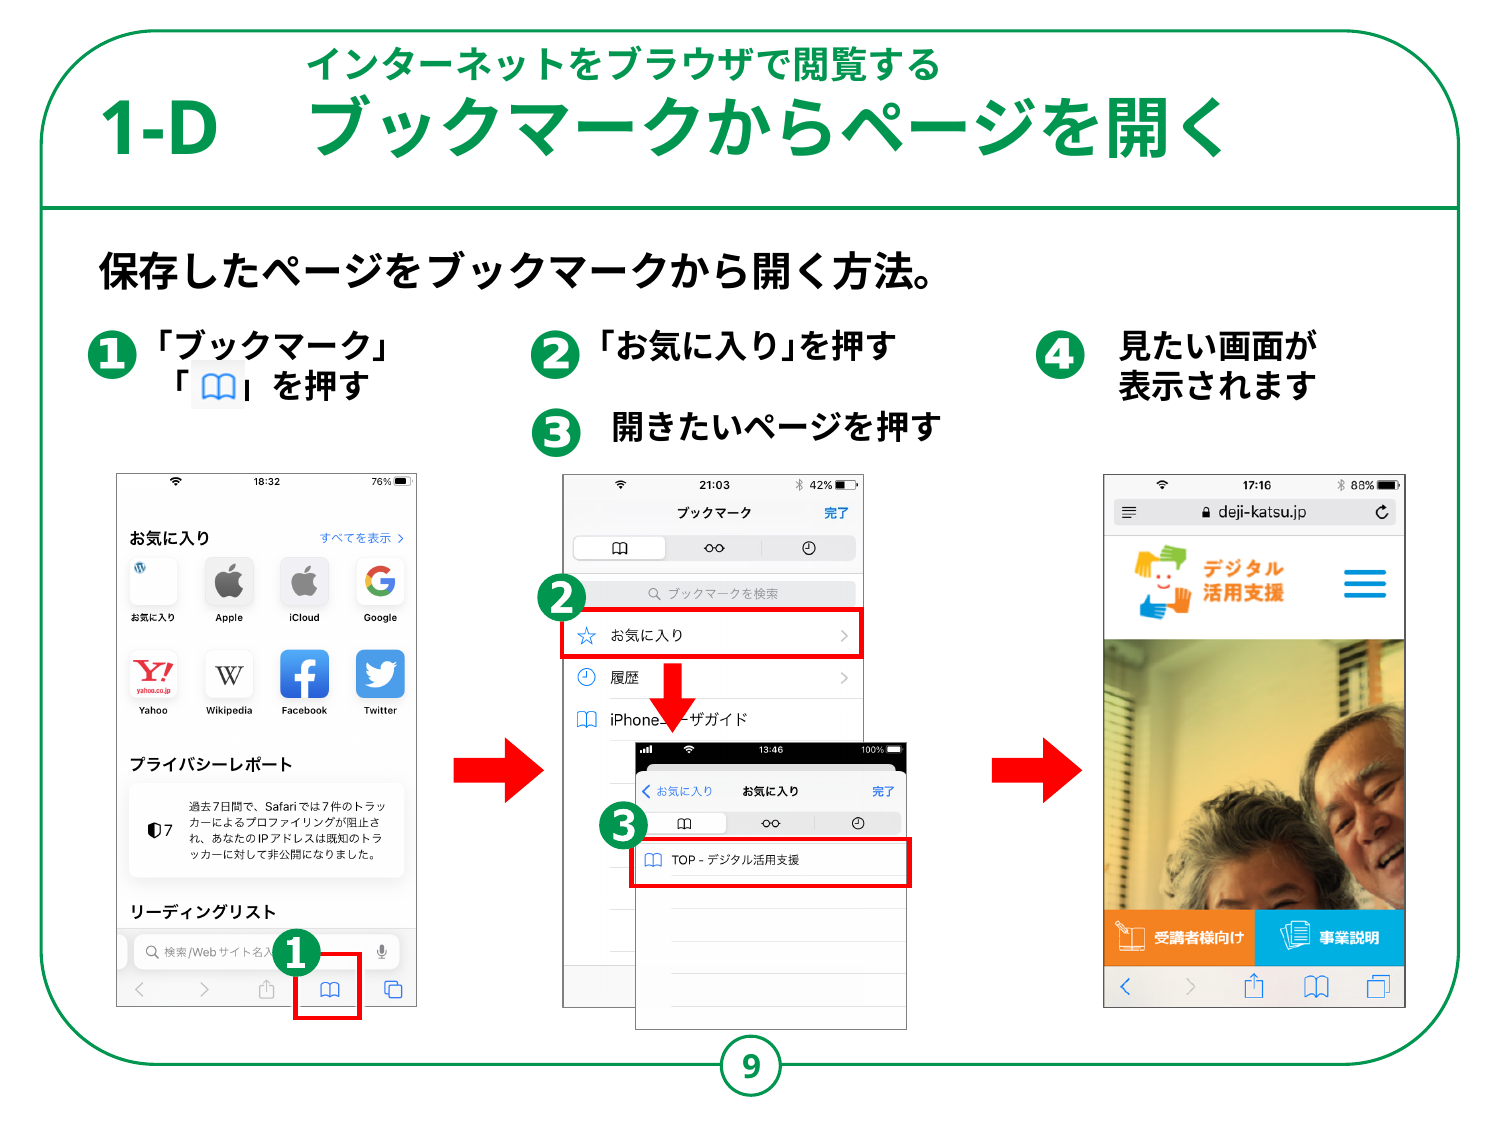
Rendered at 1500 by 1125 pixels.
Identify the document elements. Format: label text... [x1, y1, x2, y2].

text_box 開きたいページを押す [603, 399, 1040, 454]
text_box [991, 737, 1083, 804]
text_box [1104, 475, 1405, 1007]
text_box [453, 737, 537, 804]
text_box [295, 1007, 361, 1019]
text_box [272, 928, 321, 977]
text_box ❹ [1017, 304, 1106, 400]
text_box ❸ [514, 382, 603, 478]
subtitle 保存したぺージをブックマークから開く方法。 [83, 243, 1459, 303]
text_box 見たい画面が 表示されます [1080, 318, 1500, 413]
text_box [599, 801, 648, 850]
picture [191, 360, 245, 409]
text_box 1-D [83, 90, 291, 179]
text_box ｢ブックマーク｣ 「 」を押す [141, 318, 555, 413]
text_box ｢お気に入り｣を押す [601, 318, 1017, 373]
title インターネットをブラウザで閲覧する ブックマークからページを開く [290, 0, 1264, 174]
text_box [537, 475, 863, 1007]
text_box ❷ [512, 304, 601, 382]
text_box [635, 742, 907, 1030]
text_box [116, 473, 417, 1007]
text_box ❶ [70, 304, 159, 400]
